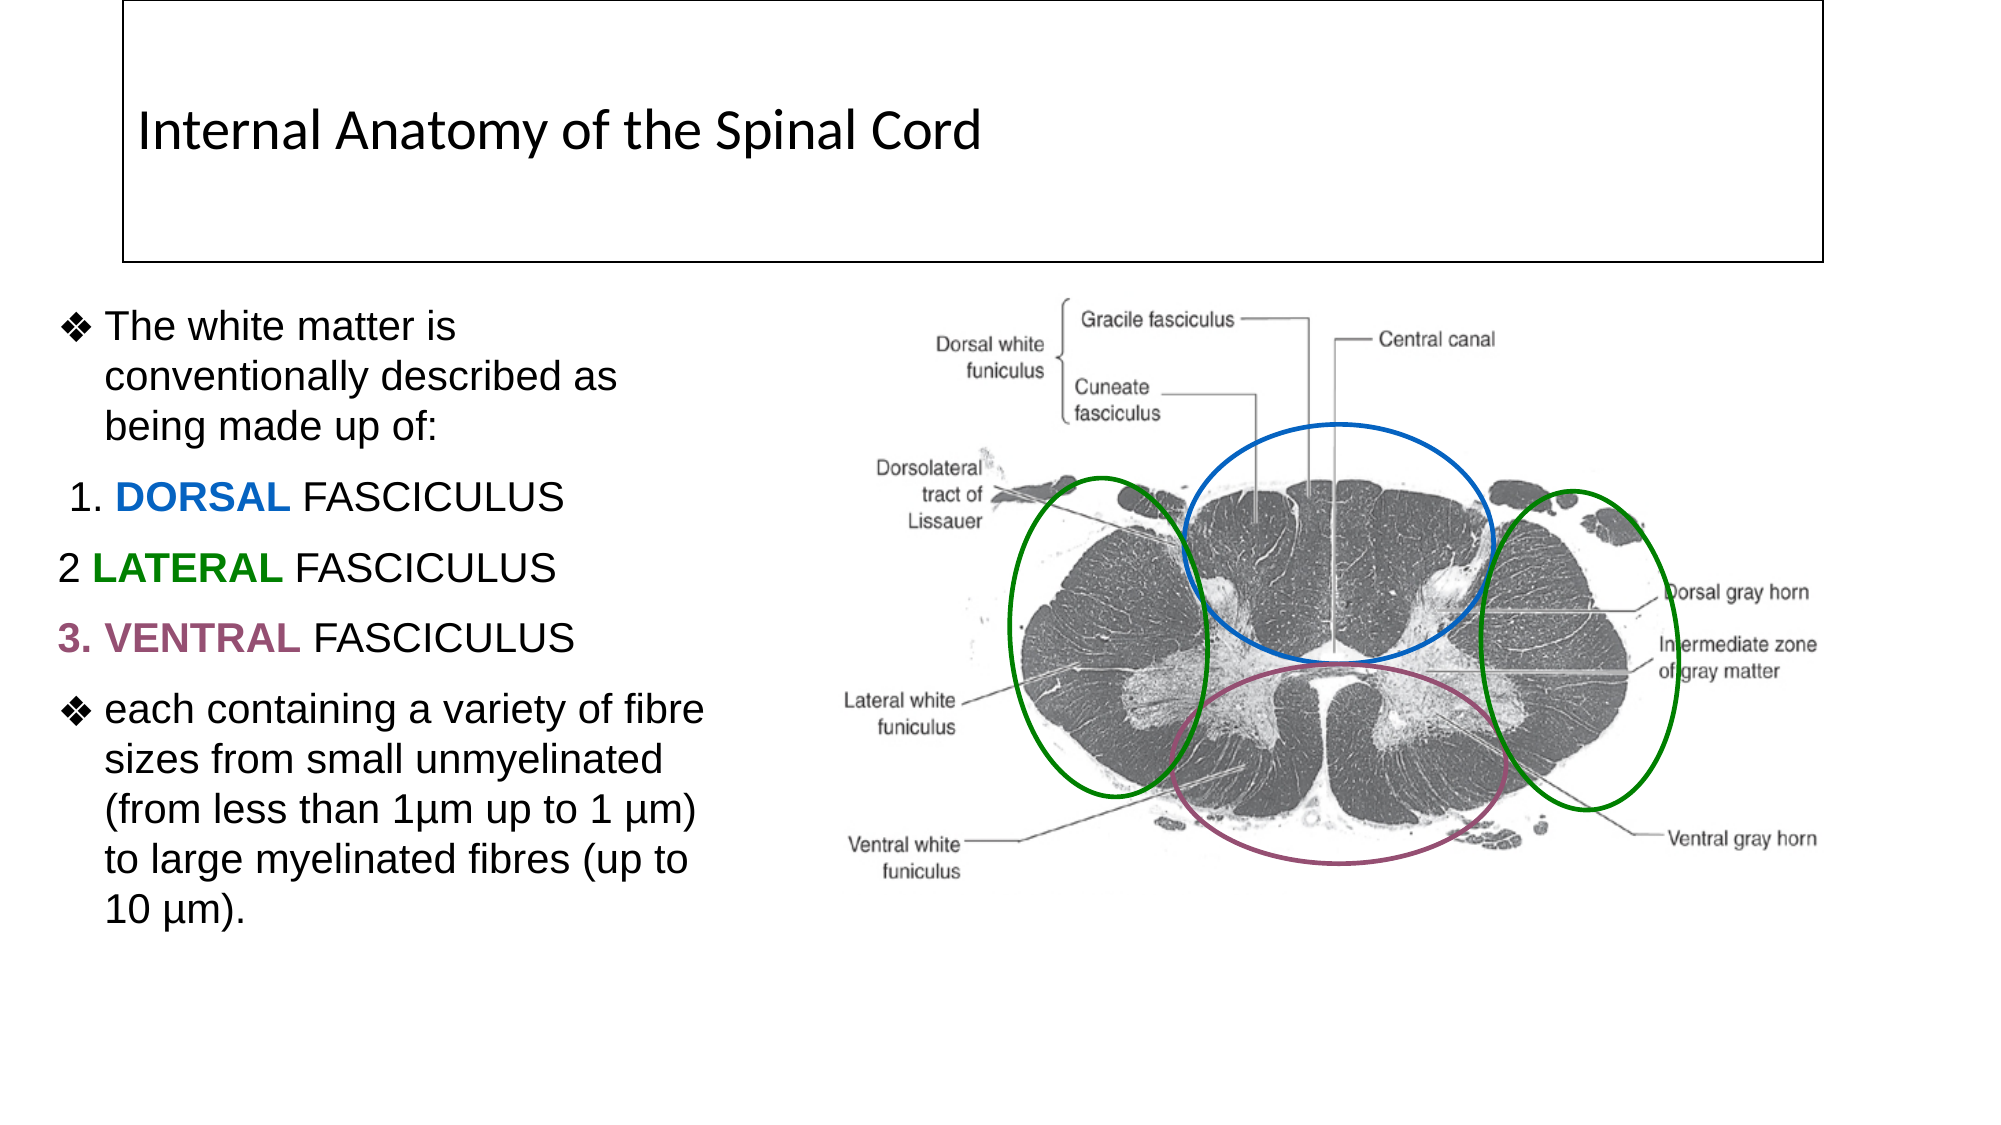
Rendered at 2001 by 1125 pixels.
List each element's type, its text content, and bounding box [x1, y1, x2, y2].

title Internal Anatomy of the Spinal Cord [122, 0, 1824, 262]
text_box The white matter is conventionally described as being made up of: 1. DORSAL FASCICULUS 2 LATERAL FASCICULUS VENTRAL FASCICULUS each containing a variety of fibre sizes from small unmyelinated (from less than 1µm up to 1 µm) to large myelinated fibres (up to 10 µm). [42, 291, 746, 940]
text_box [836, 290, 1824, 895]
